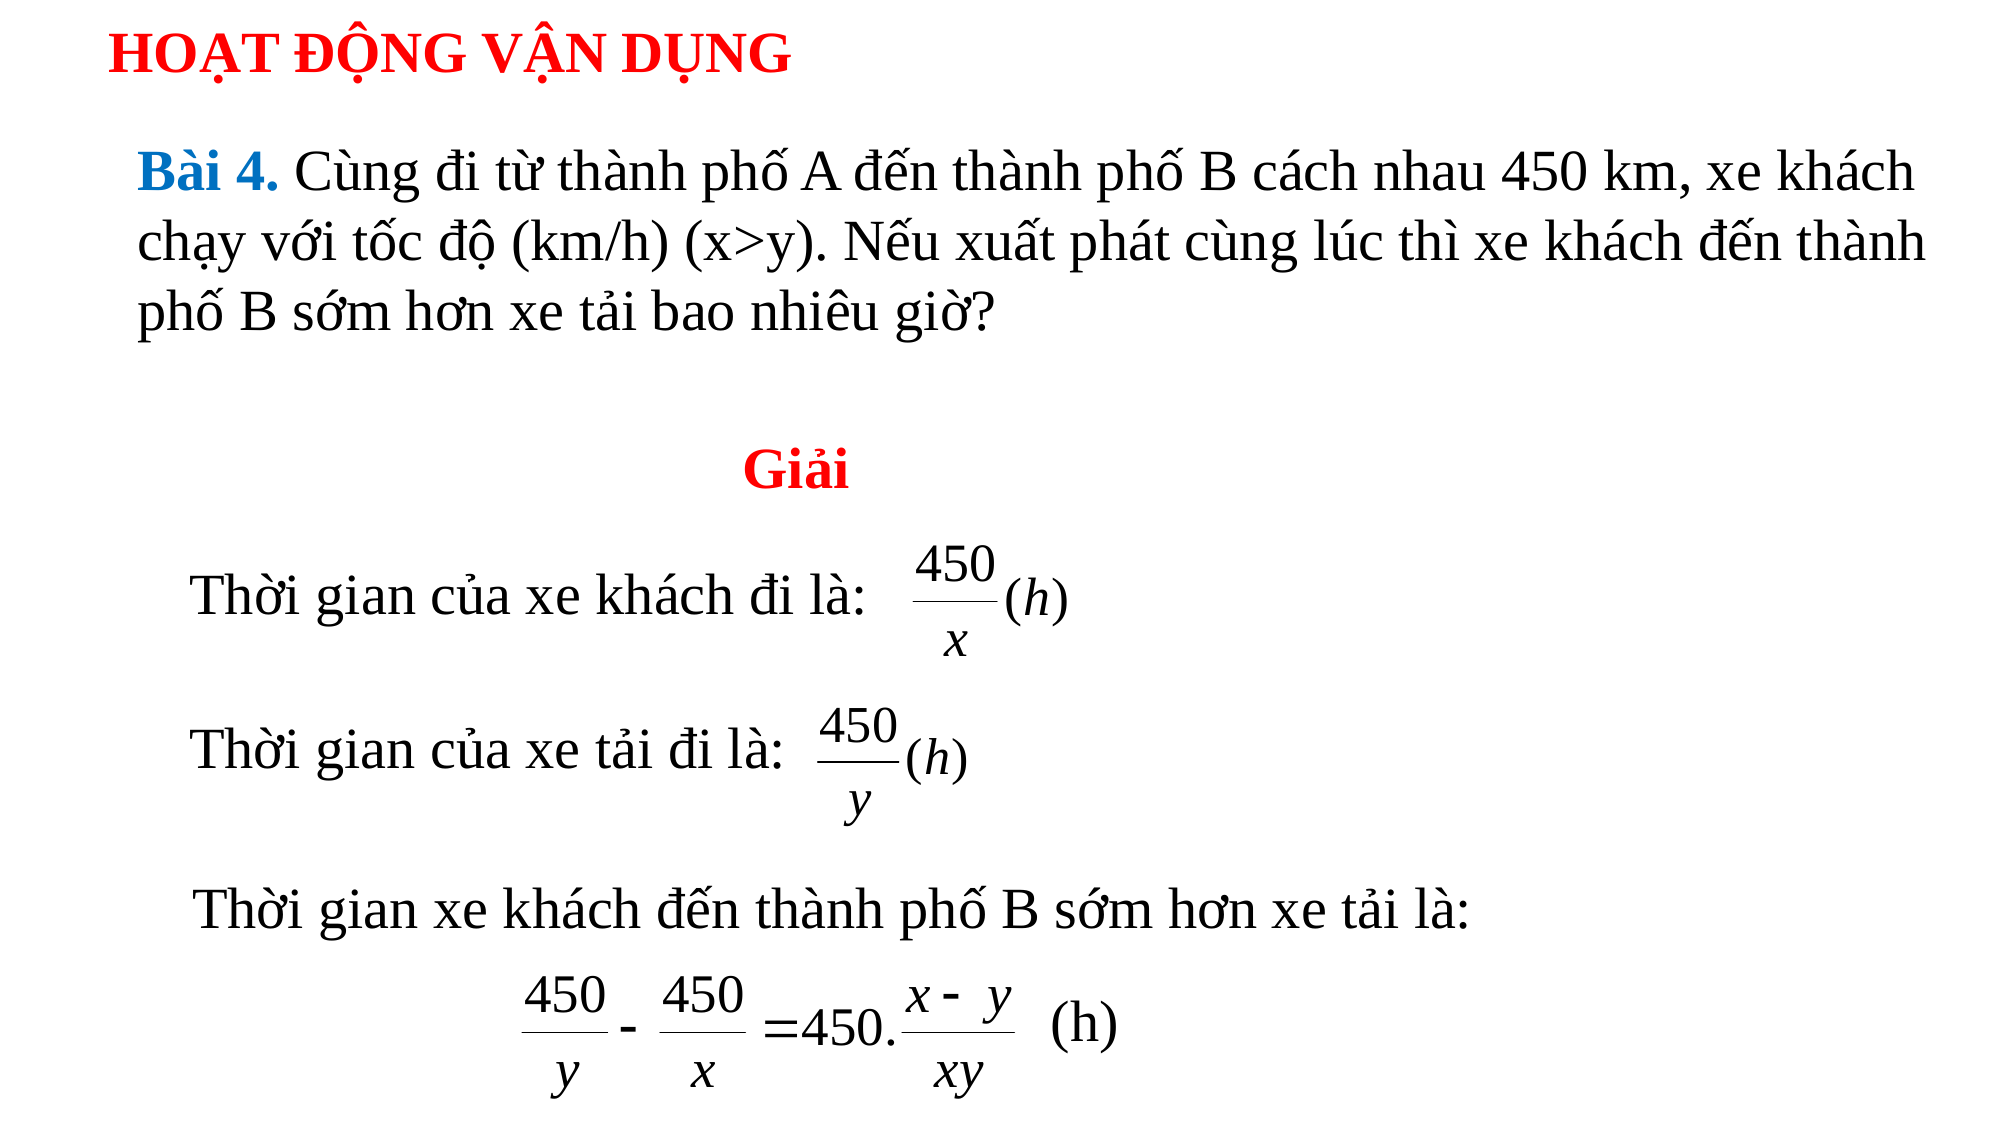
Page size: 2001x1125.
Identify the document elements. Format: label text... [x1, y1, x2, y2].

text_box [515, 963, 1021, 1107]
text_box Thời gian của xe khách đi là: [174, 548, 898, 634]
text_box Giải [728, 422, 920, 508]
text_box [811, 697, 975, 833]
text_box Thời gian của xe tải đi là: [174, 702, 806, 788]
text_box Thời gian xe khách đến thành phố B sớm hơn xe tải là: [177, 862, 1488, 948]
text_box HOẠT ĐỘNG VẬN DỤNG [42, 6, 860, 92]
text_box Bài 4. Cùng đi từ thành phố A đến thành phố B cách nhau 450 km, xe khách chạy với tốc độ (km/h) (x>y). Nếu xuất phát cùng lúc thì xe khách đến thành phố B sớm hơn xe tải bao nhiêu giờ? [122, 124, 2000, 350]
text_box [906, 533, 1076, 667]
text_box (h) [1021, 905, 1149, 1061]
